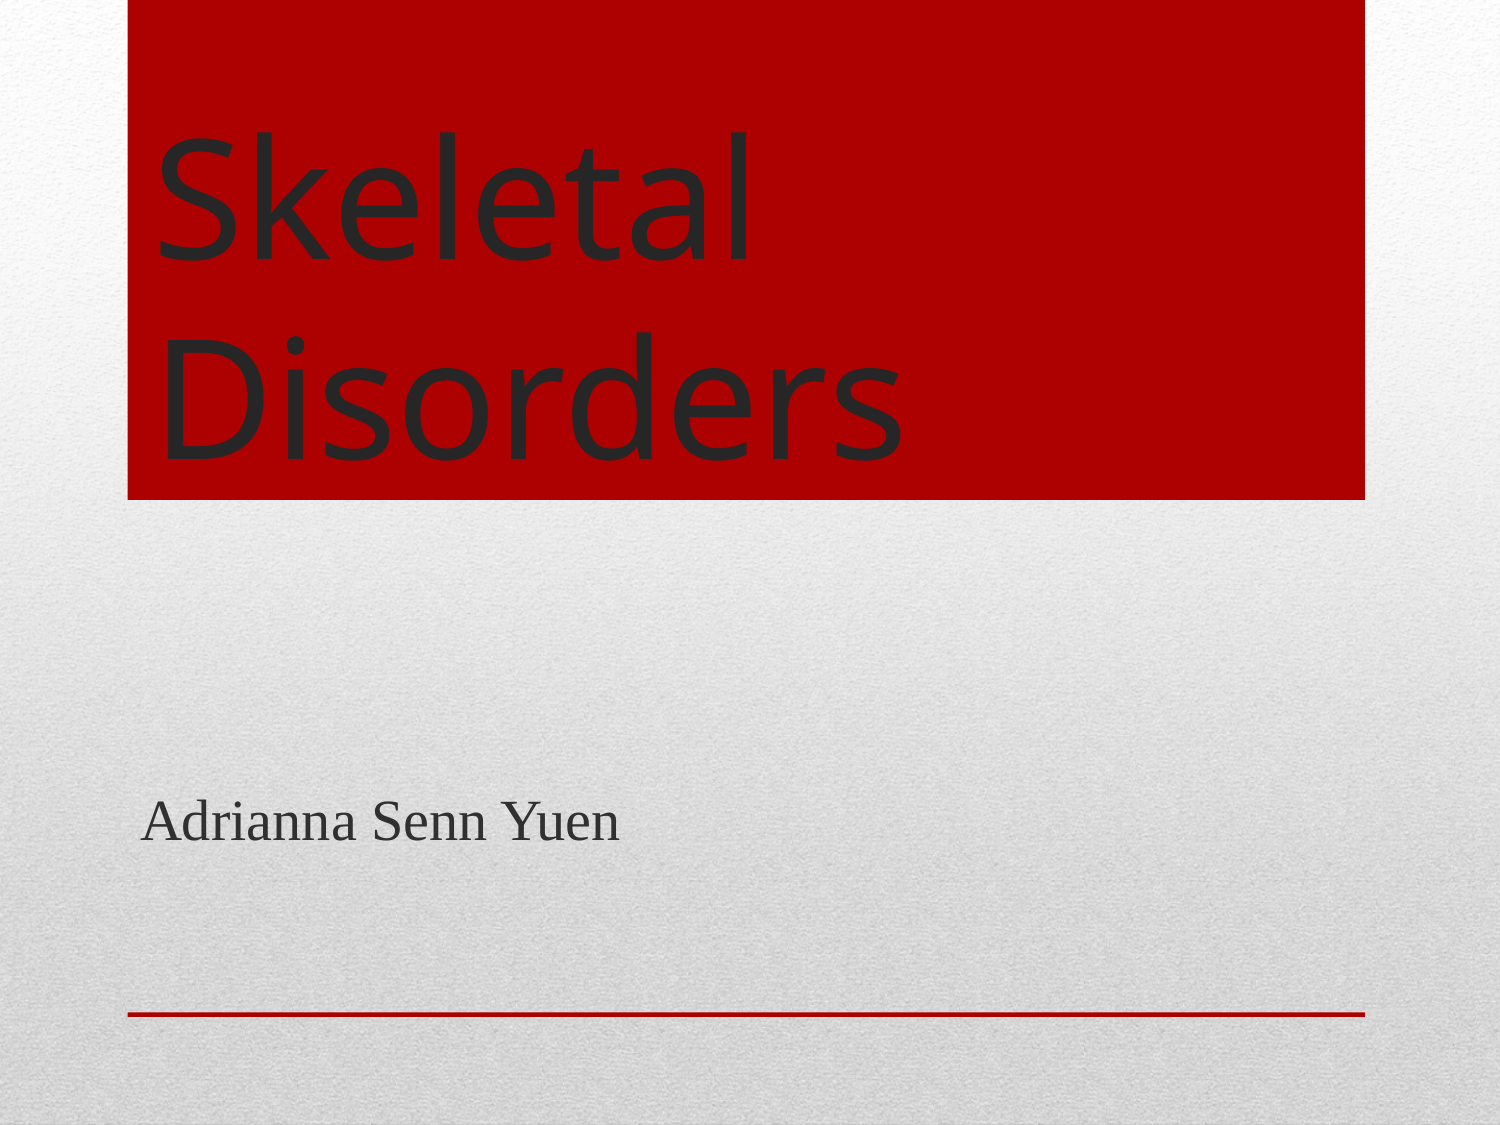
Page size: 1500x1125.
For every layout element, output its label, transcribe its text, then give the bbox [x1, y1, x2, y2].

title Skeletal Disorders [137, 249, 1375, 500]
subtitle Adrianna Senn Yuen [125, 774, 1250, 938]
